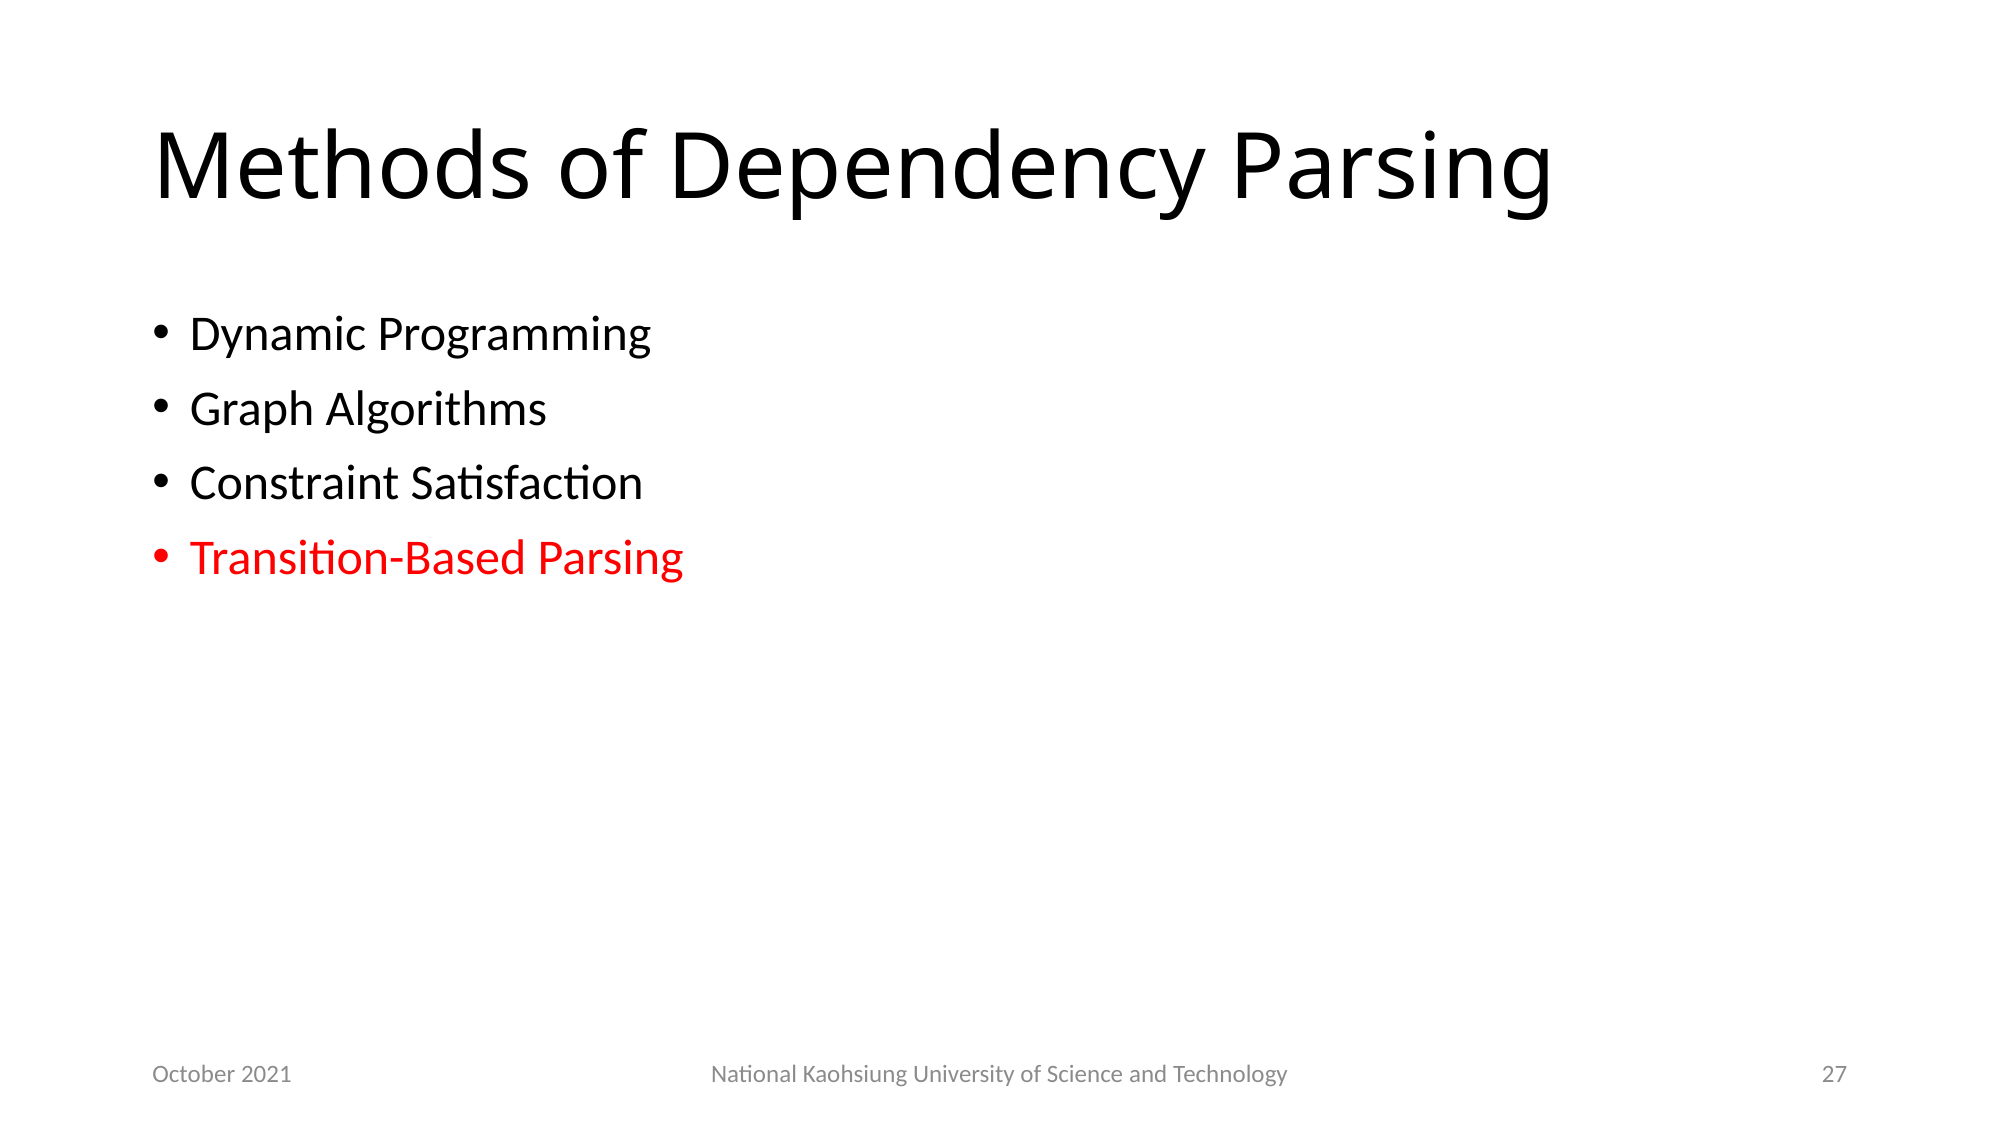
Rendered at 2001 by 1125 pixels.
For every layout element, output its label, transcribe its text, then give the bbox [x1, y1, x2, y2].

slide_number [137, 1042, 588, 1103]
list Dynamic Programming Graph Algorithms Constraint Satisfaction Transition-Based Parsing [137, 299, 1863, 1014]
title Methods of Dependency Parsing [137, 59, 1863, 278]
slide_number 27 [1412, 1042, 1863, 1103]
footer National Kaohsiung University of Science and Technology [662, 1042, 1338, 1103]
